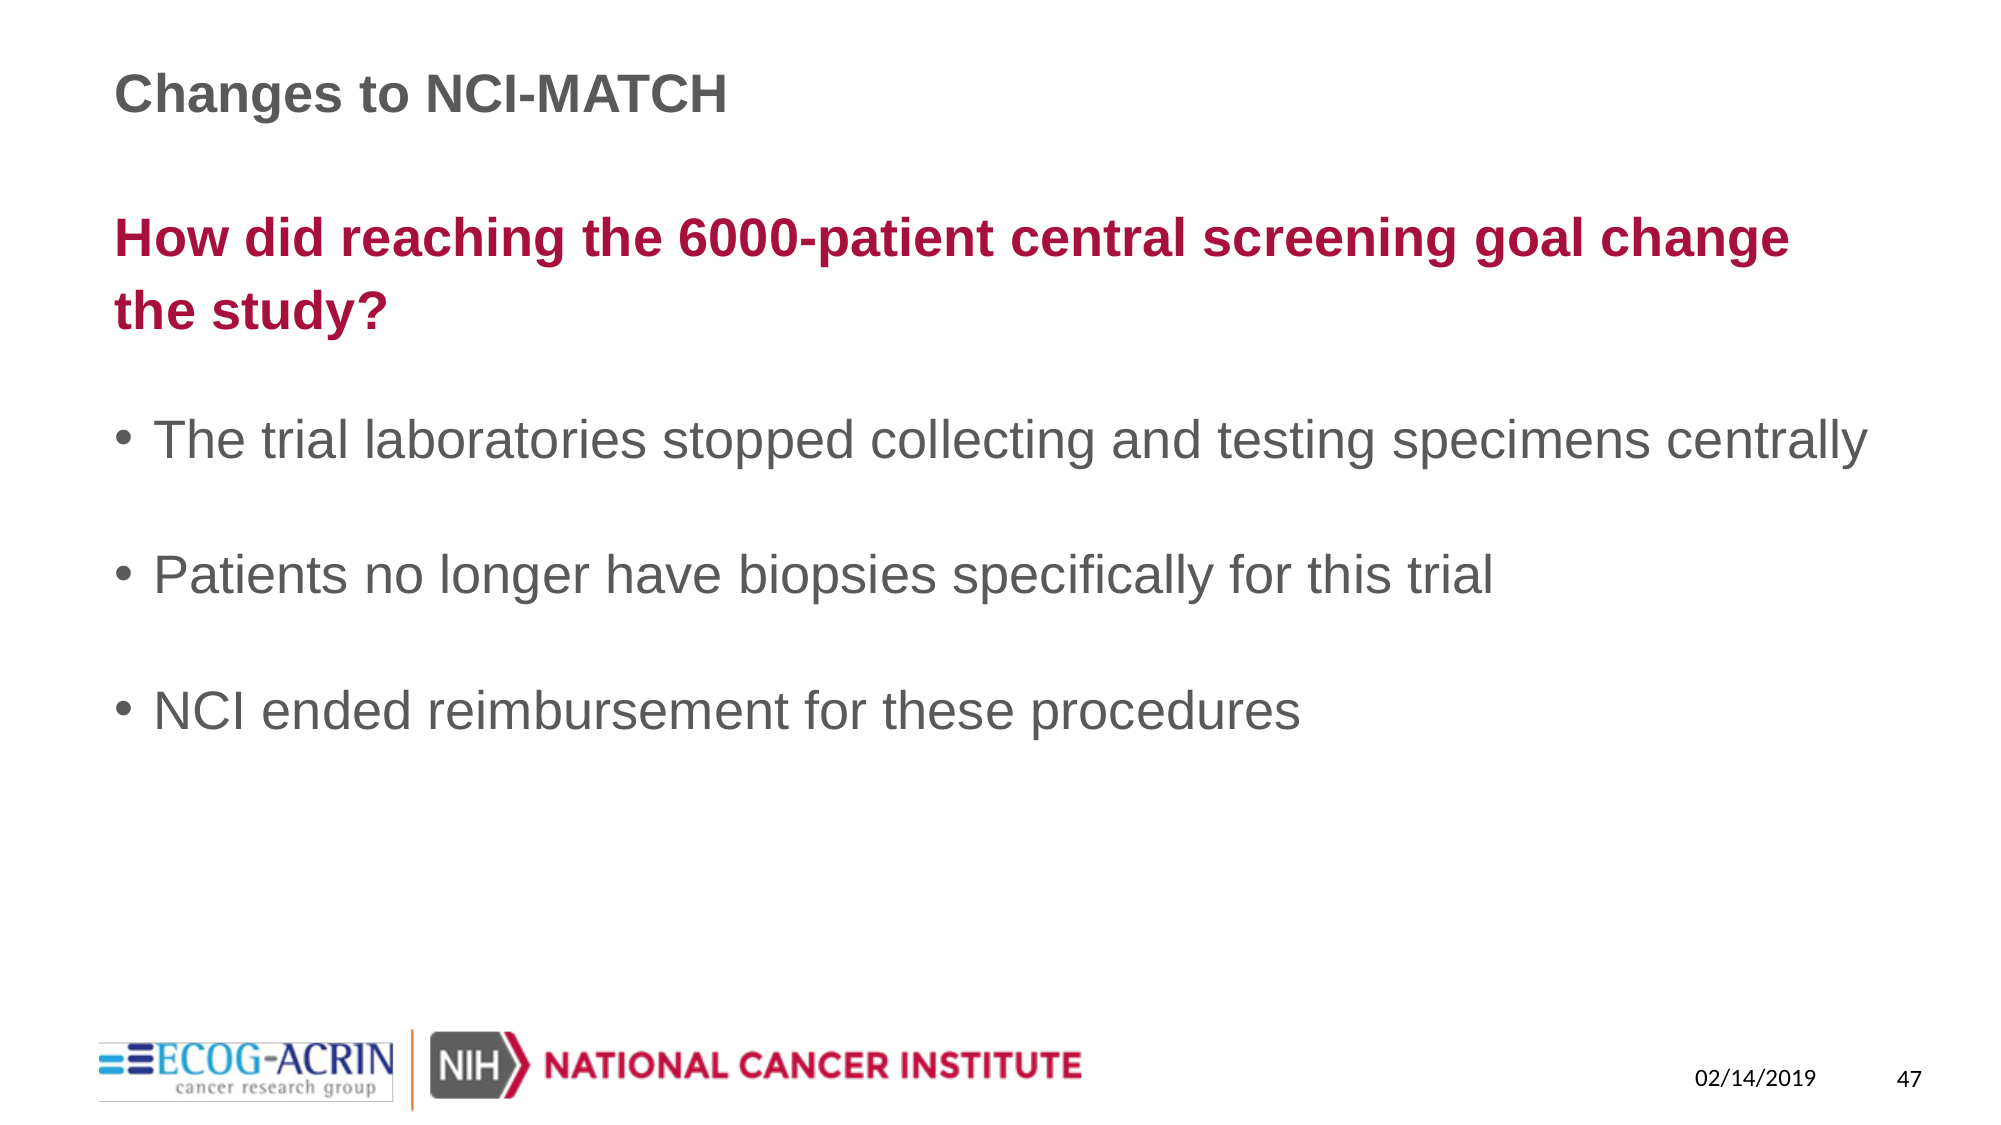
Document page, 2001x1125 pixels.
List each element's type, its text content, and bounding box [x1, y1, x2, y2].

picture [99, 1029, 1083, 1113]
list How did reaching the 6000-patient central screening goal change the study? The trial laboratories stopped collecting and testing specimens centrally Patients no longer have biopsies specifically for this trial NCI ended reimbursement for these procedures [99, 187, 1900, 1005]
title Changes to NCI-MATCH [99, 45, 1900, 138]
